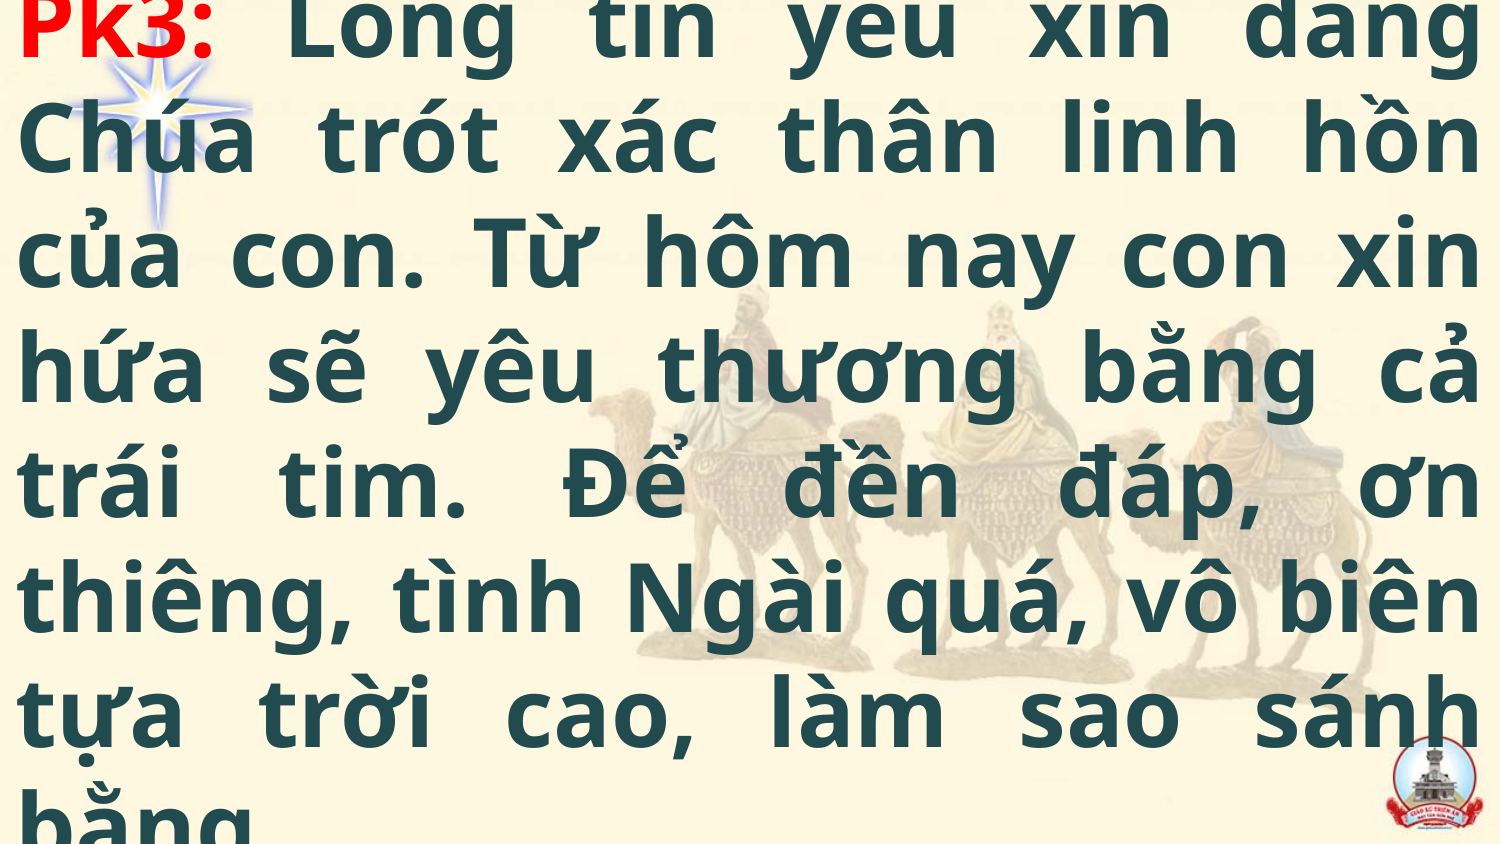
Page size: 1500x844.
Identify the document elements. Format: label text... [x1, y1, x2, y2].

title Pk3: Lòng tin yêu xin dâng Chúa trót xác thân linh hồn của con. Từ hôm nay con xin hứa sẽ yêu thương bằng cả trái tim. Để đền đáp, ơn thiêng, tình Ngài quá, vô biên tựa trời cao, làm sao sánh bằng. [0, 0, 1500, 844]
